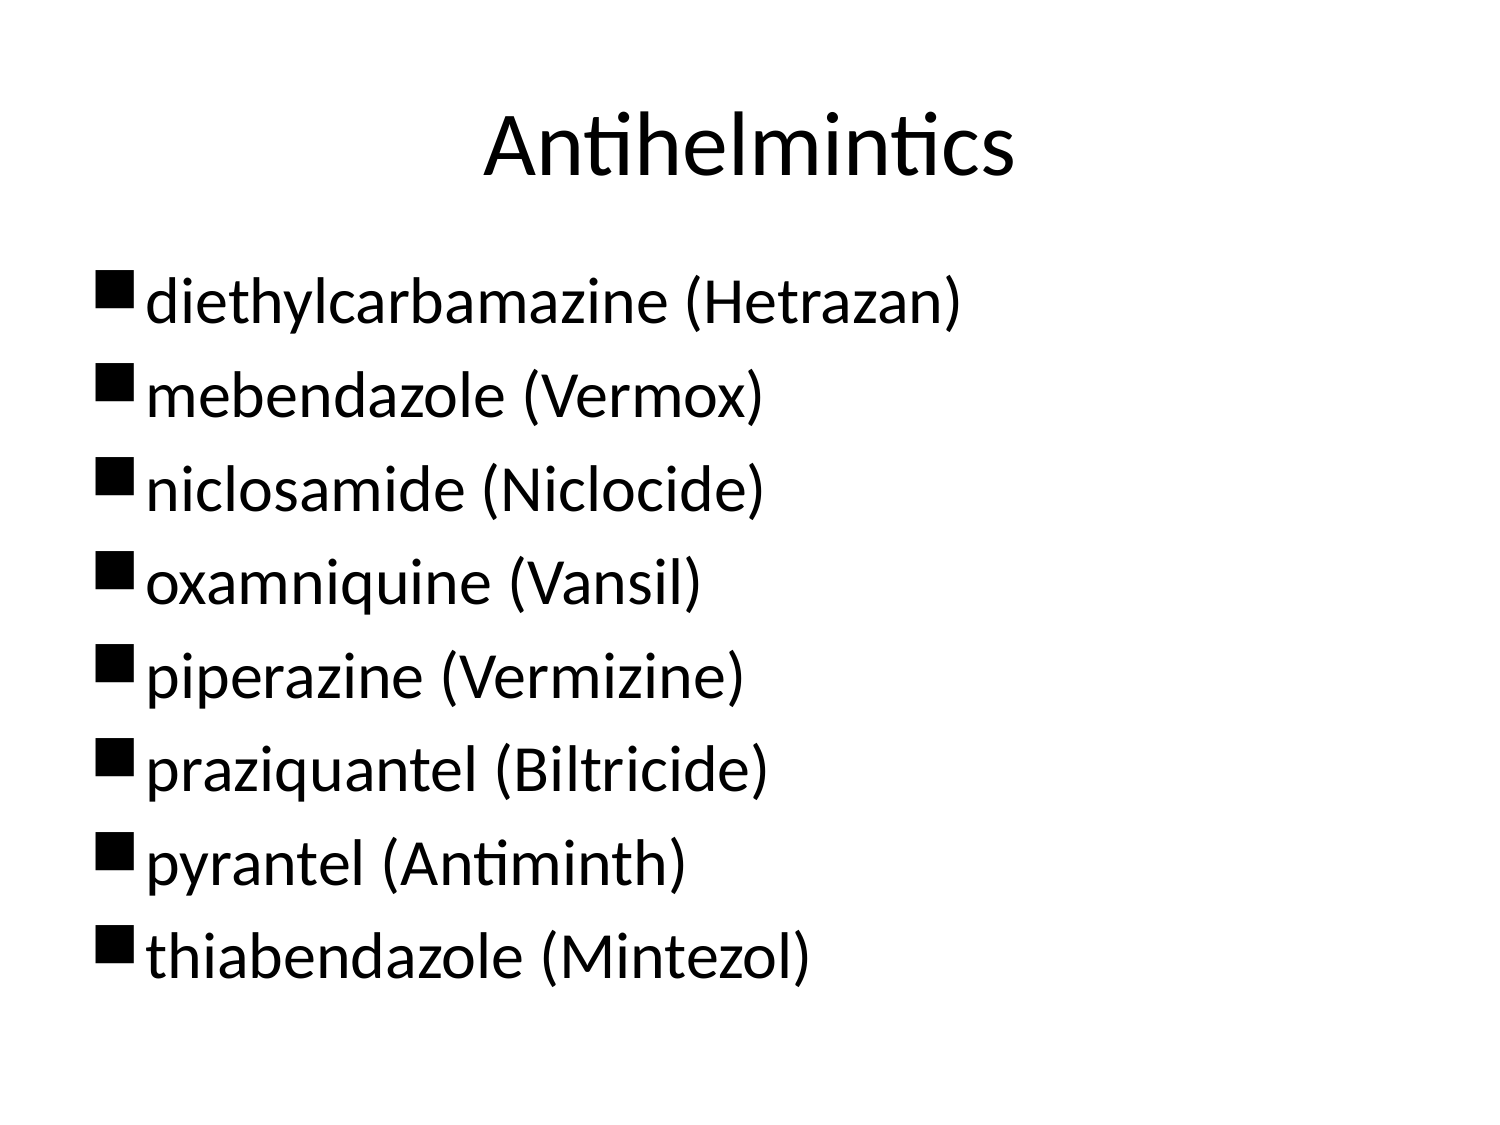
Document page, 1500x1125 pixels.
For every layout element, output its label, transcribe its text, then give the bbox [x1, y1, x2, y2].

list diethylcarbamazine (Hetrazan) mebendazole (Vermox) niclosamide (Niclocide) oxamniquine (Vansil) piperazine (Vermizine) praziquantel (Biltricide) pyrantel (Antiminth) thiabendazole (Mintezol) [75, 262, 1425, 1005]
title Antihelmintics [75, 45, 1425, 233]
